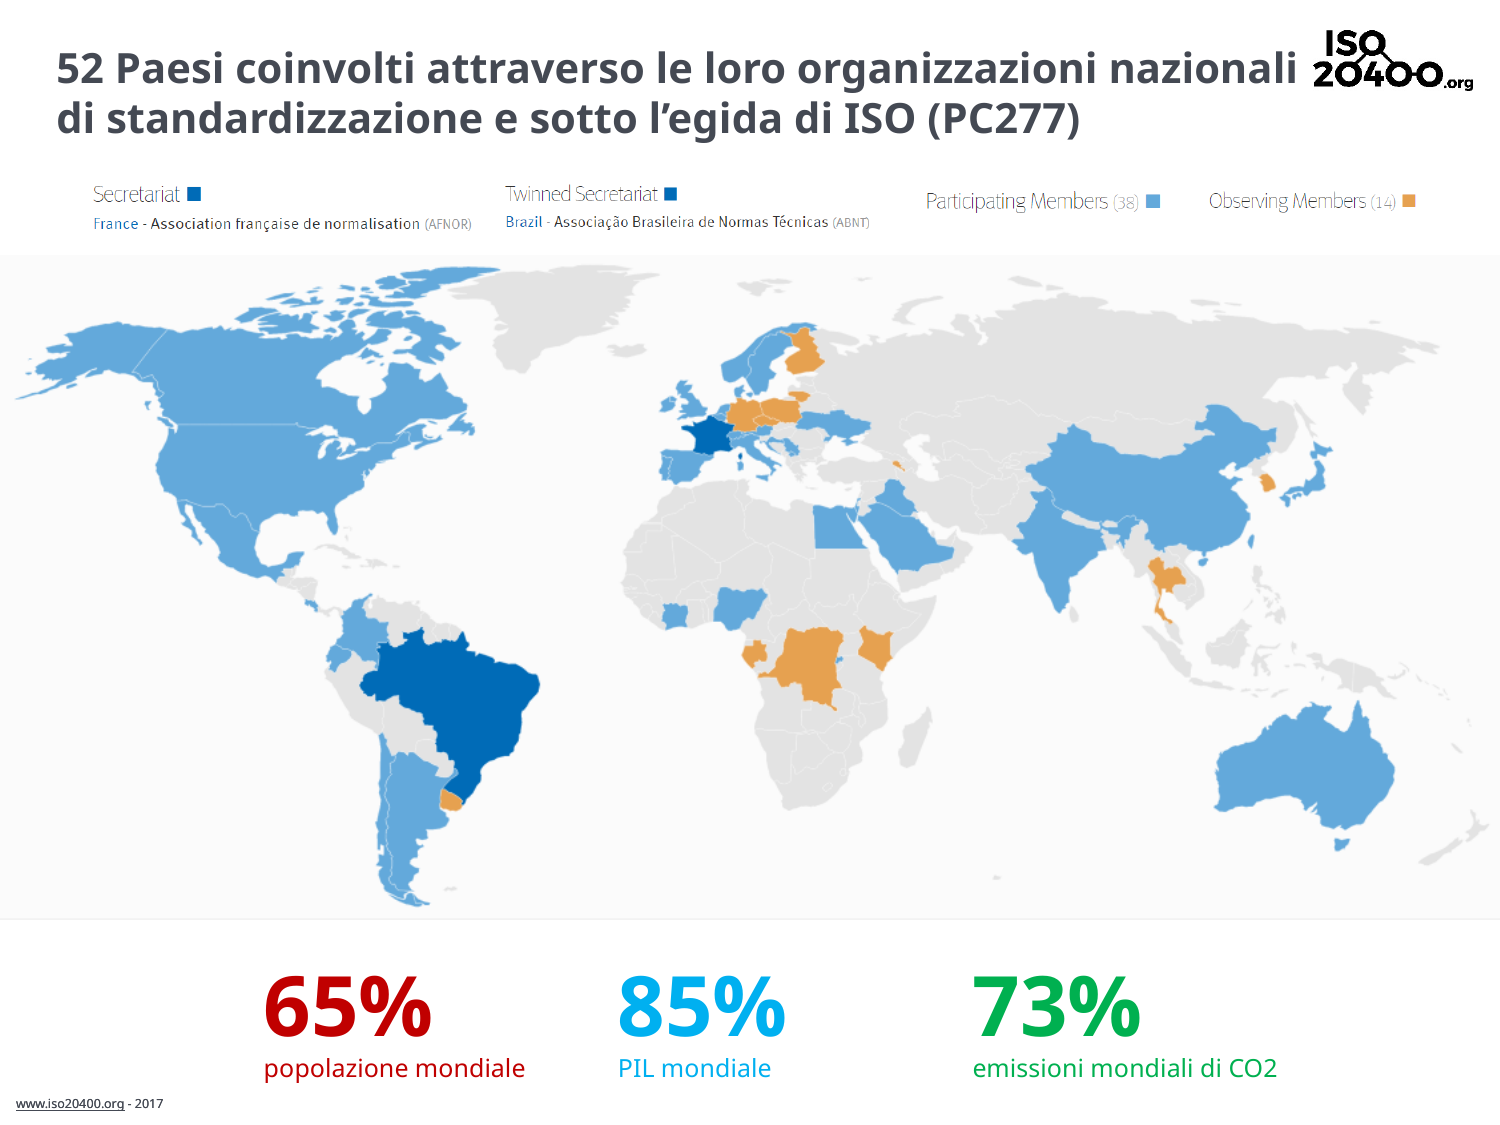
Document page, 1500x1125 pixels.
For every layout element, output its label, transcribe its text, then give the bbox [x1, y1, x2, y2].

picture [1313, 30, 1473, 91]
text_box 73% emissioni mondiali di CO2 [957, 945, 1353, 1091]
picture [78, 172, 884, 237]
text_box 85% PIL mondiale [603, 945, 911, 1091]
picture [0, 255, 1500, 927]
text_box 65% popolazione mondiale [248, 945, 557, 1091]
picture [1198, 179, 1424, 224]
title 52 Paesi coinvolti attraverso le loro organizzazioni nazionali di standardizzazione e sotto l’egida di ISO (PC277) [41, 39, 1315, 144]
picture [917, 181, 1174, 222]
